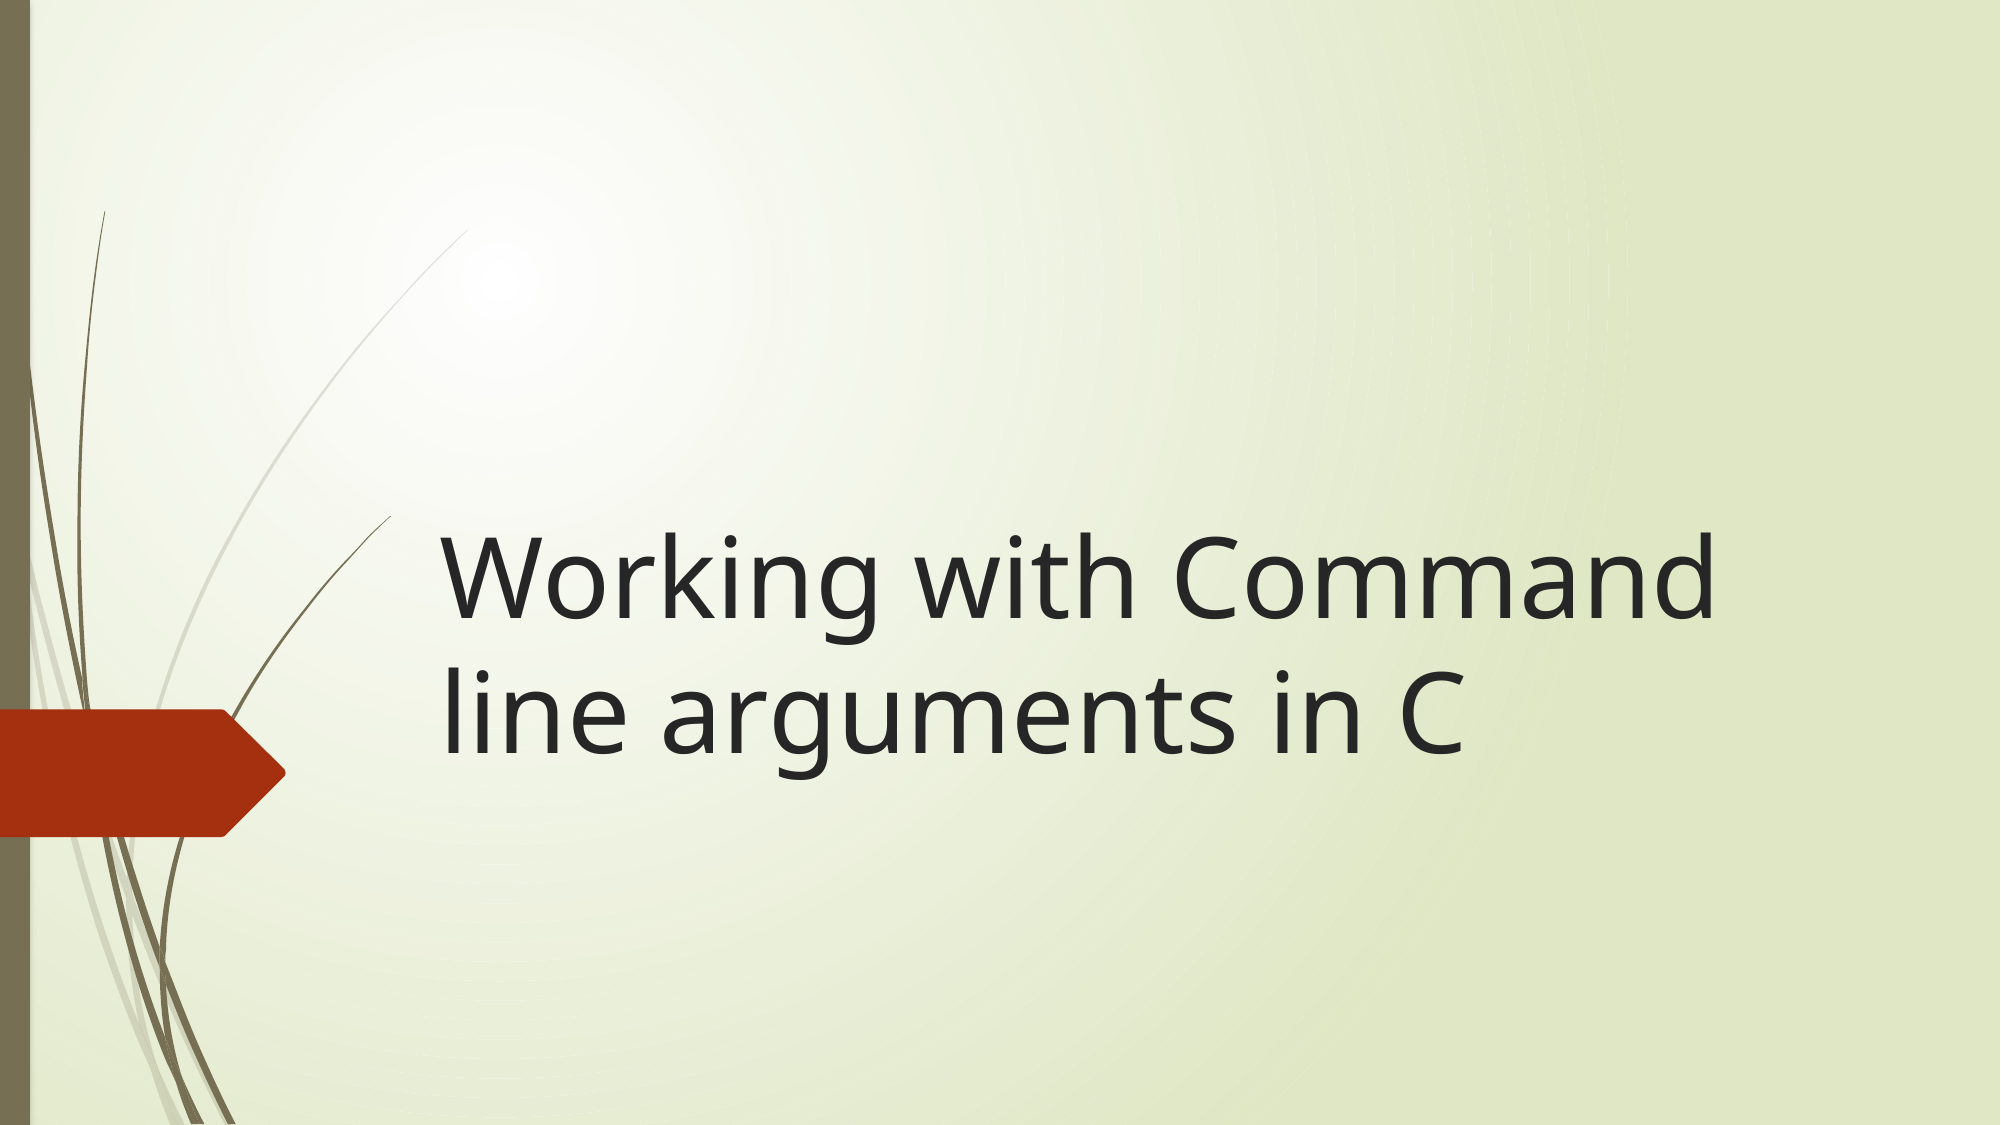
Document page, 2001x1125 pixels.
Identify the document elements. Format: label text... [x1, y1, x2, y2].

title Working with Command line arguments in C [424, 412, 1888, 784]
